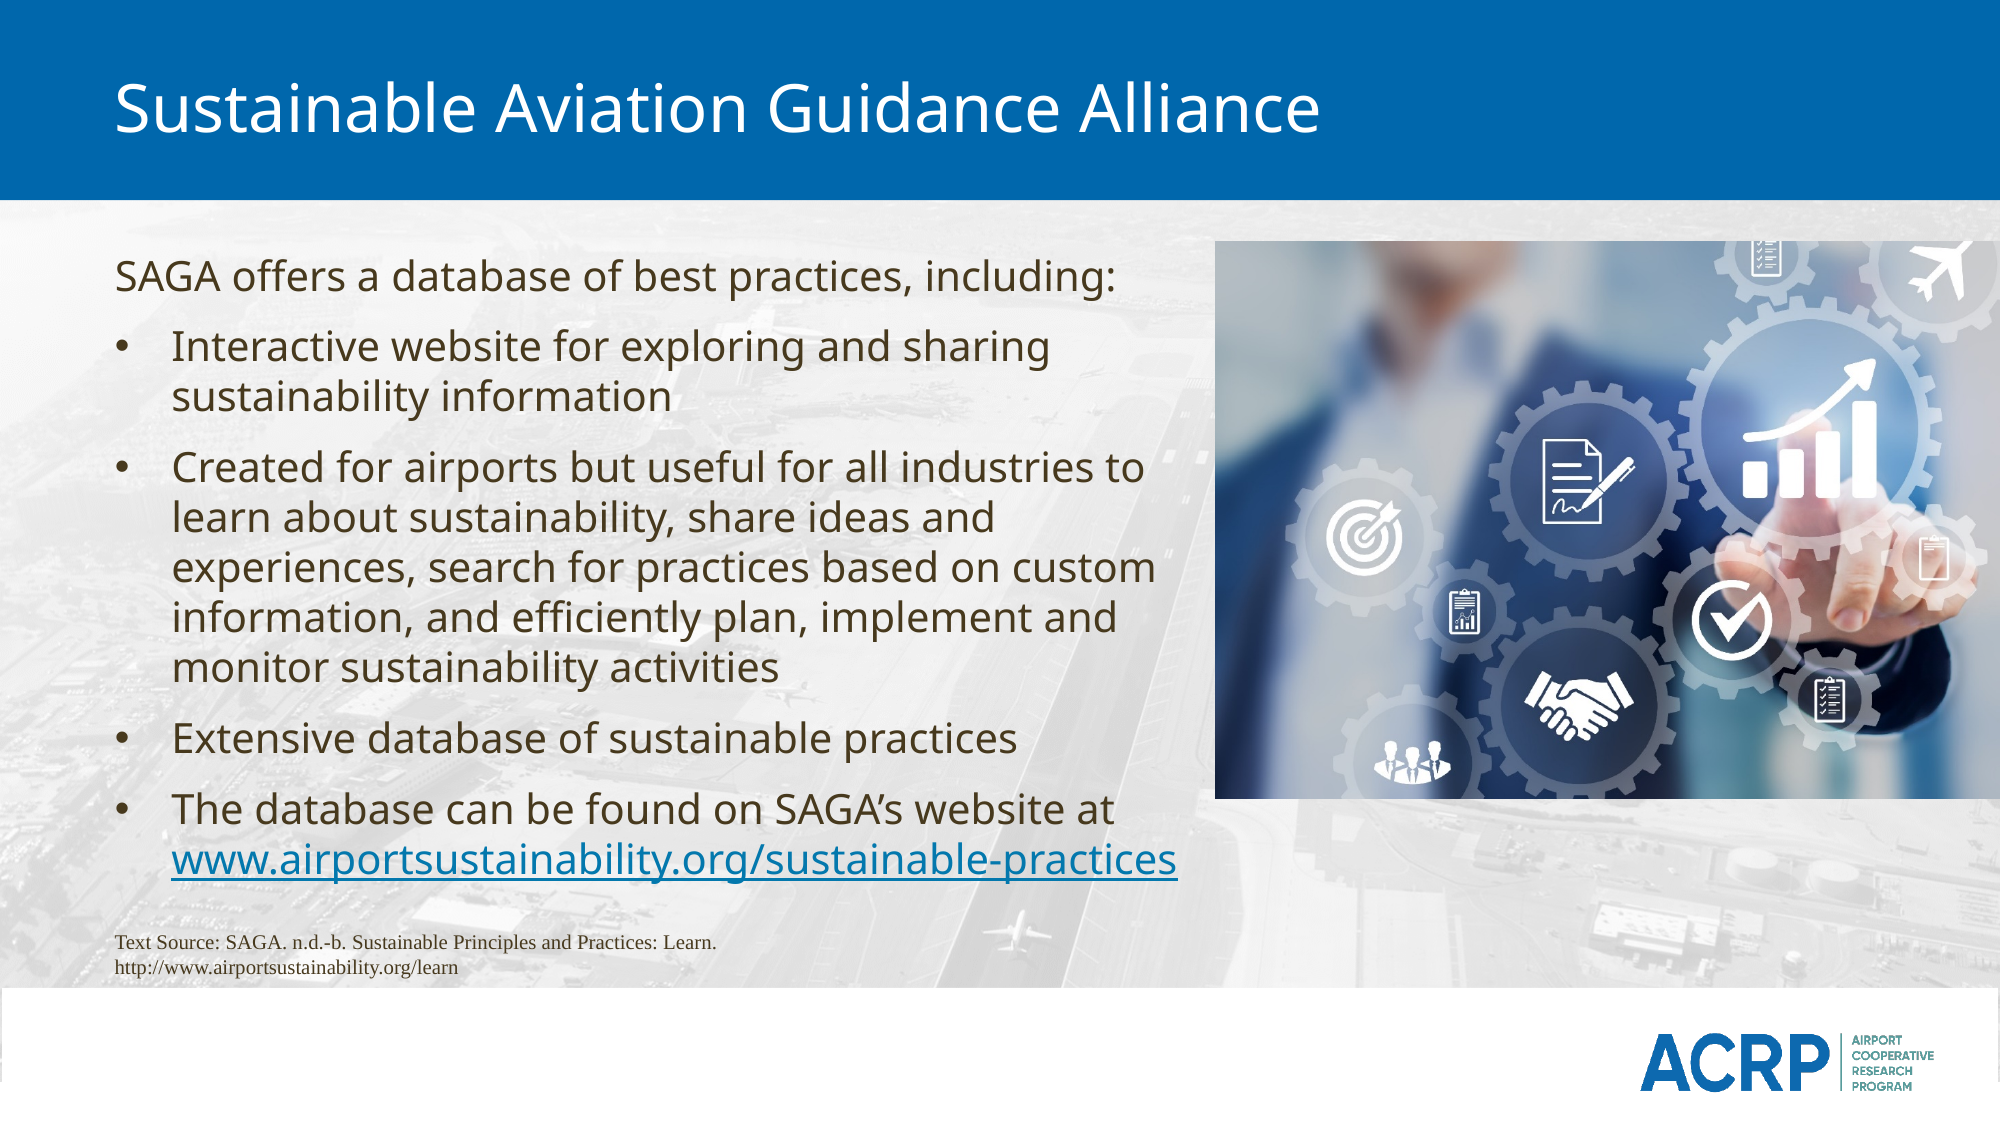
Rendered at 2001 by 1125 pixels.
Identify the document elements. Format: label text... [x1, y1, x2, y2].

title Sustainable Aviation Guidance Alliance [99, 37, 1884, 176]
picture [1214, 241, 2000, 799]
list SAGA offers a database of best practices, including: Interactive website for exploring and sharing sustainability information Created for airports but useful for all industries to learn about sustainability, share ideas and experiences, search for practices based on custom information, and efficiently plan, implement and monitor sustainability activities Extensive database of sustainable practices The database can be found on SAGA’s website at www.airportsustainability.org/sustainable-practices [99, 241, 1216, 993]
picture [1635, 1029, 1938, 1095]
text_box Text Source: SAGA. n.d.-b. Sustainable Principles and Practices: Learn. http://www.airportsustainability.org/learn [99, 921, 845, 1012]
